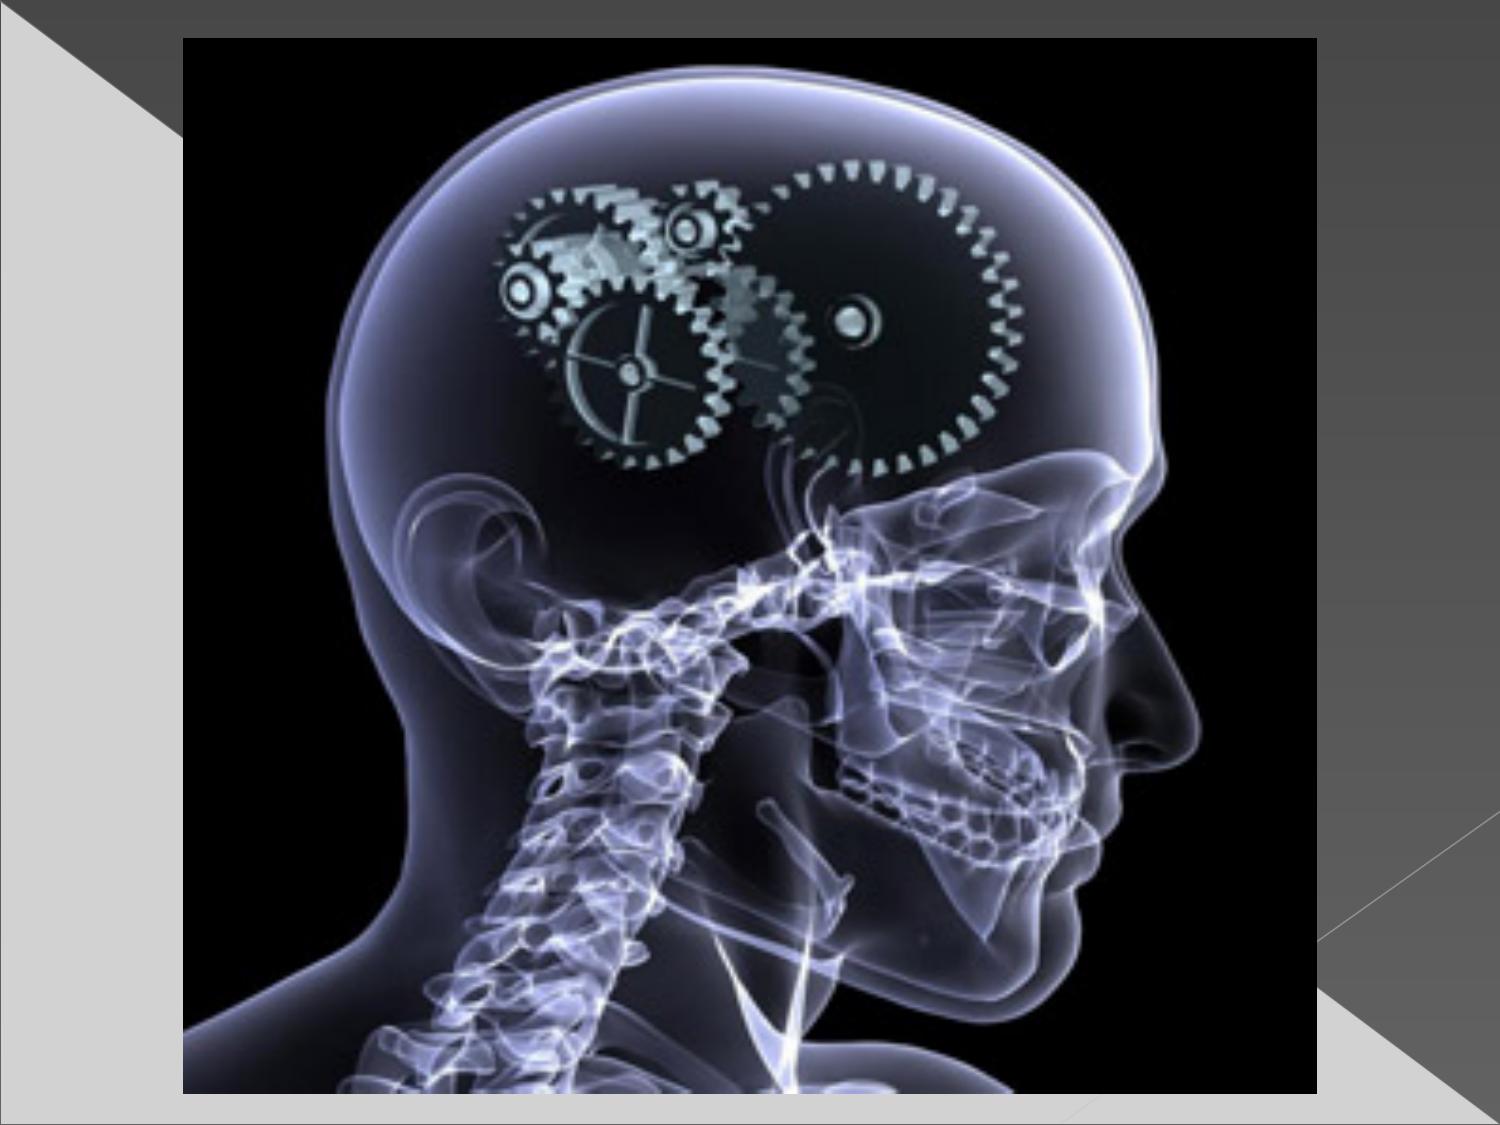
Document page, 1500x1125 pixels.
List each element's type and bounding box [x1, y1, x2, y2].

picture [182, 38, 1318, 1095]
